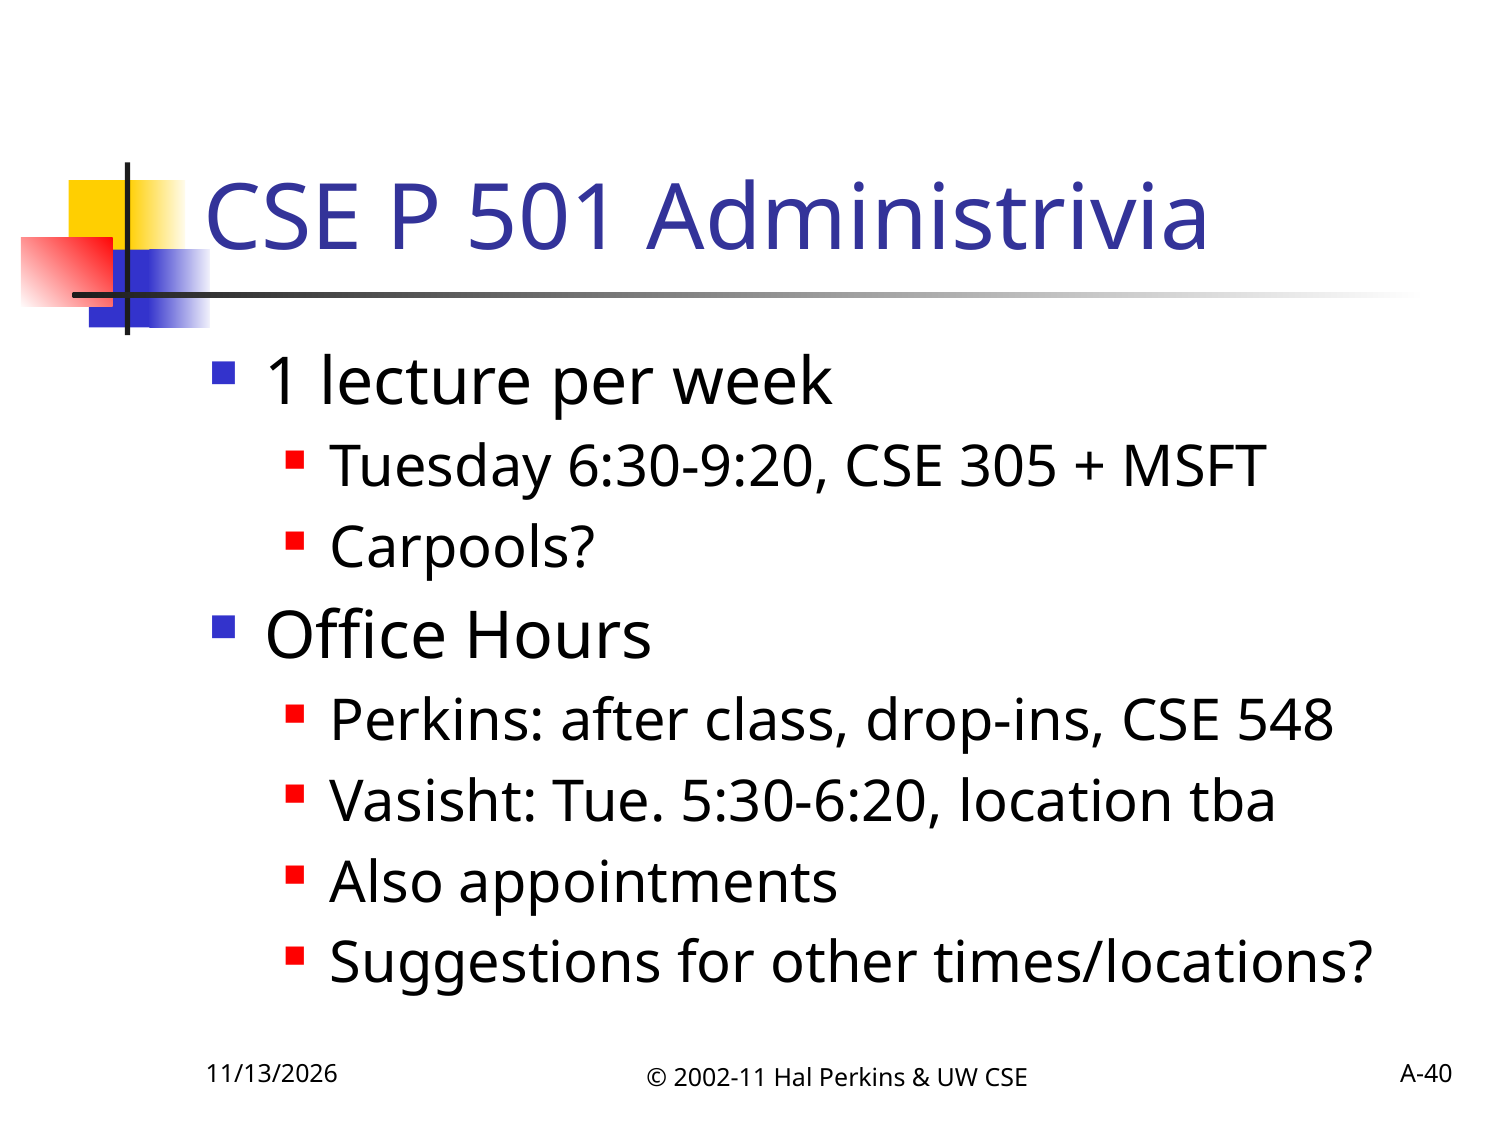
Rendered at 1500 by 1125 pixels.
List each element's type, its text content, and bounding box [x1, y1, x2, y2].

title CSE P 501 Administrivia [188, 35, 1468, 275]
list 1 lecture per week Tuesday 6:30-9:20, CSE 305 + MSFT Carpools? Office Hours Perkins: after class, drop-ins, CSE 548 Vasisht: Tue. 5:30-6:20, location tba Also appointments Suggestions for other times/locations? [193, 331, 1469, 1006]
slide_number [190, 1023, 504, 1100]
slide_number A-40 [1154, 1023, 1468, 1100]
footer © 2002-11 Hal Perkins & UW CSE [599, 1023, 1076, 1100]
